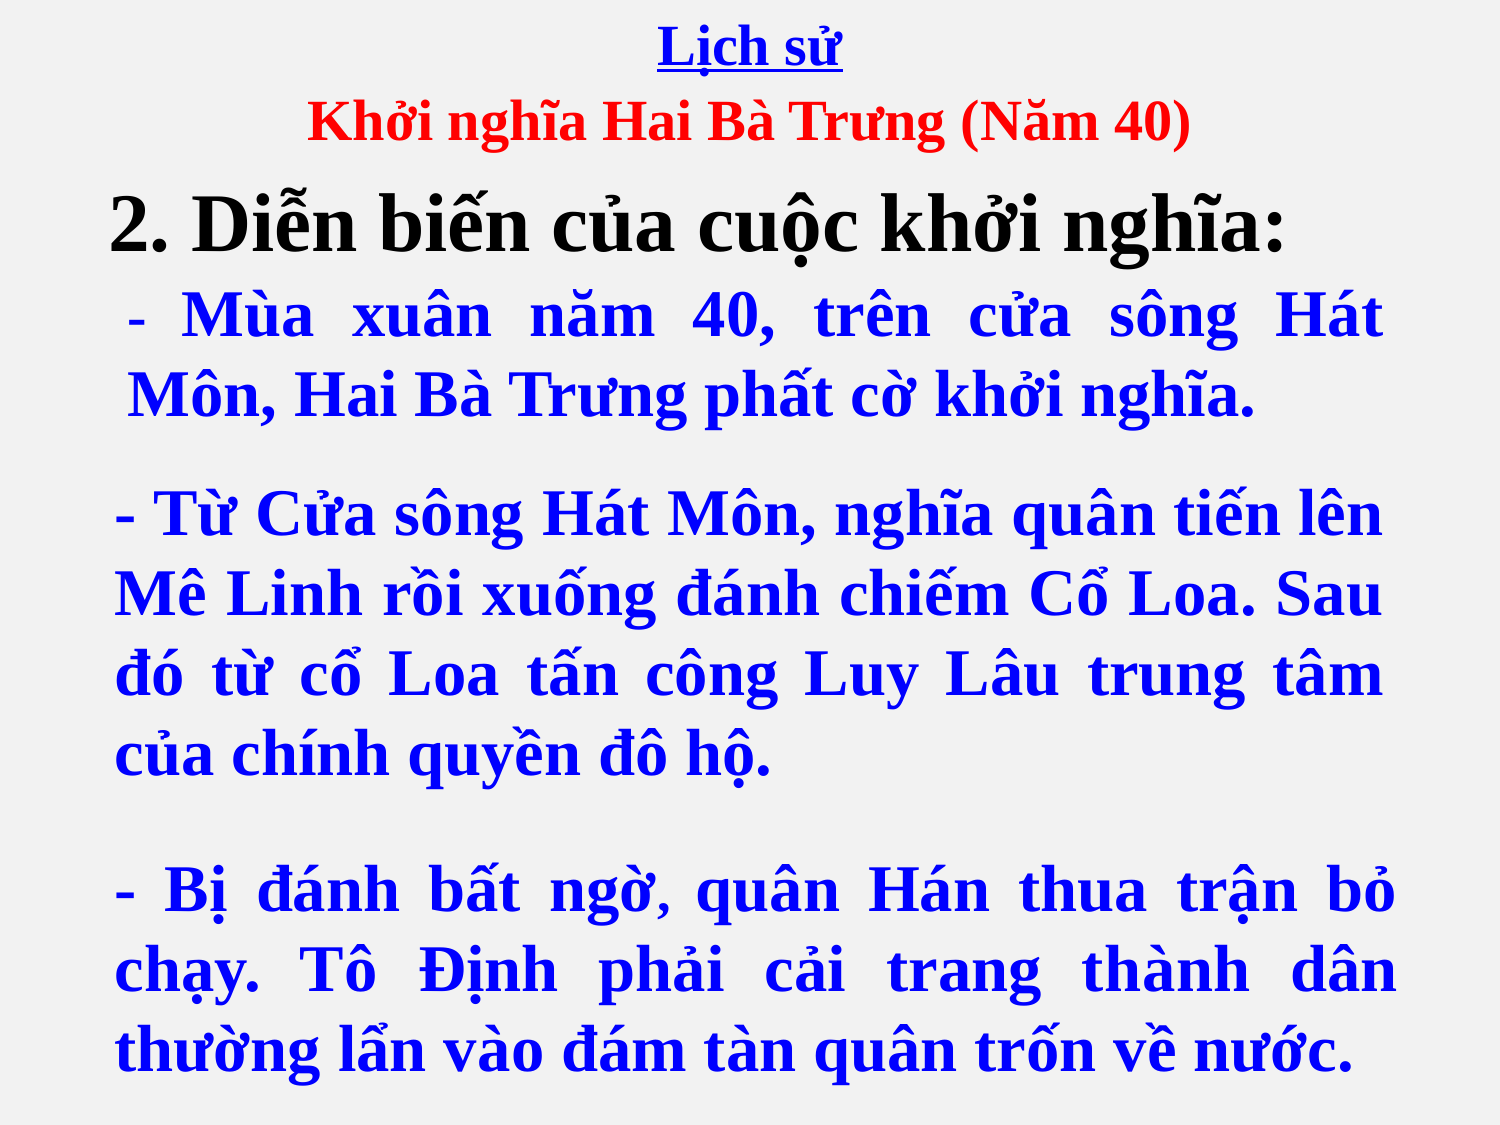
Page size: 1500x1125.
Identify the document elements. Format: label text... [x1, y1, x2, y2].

text_box - Mùa xuân năm 40, trên cửa sông Hát Môn, Hai Bà Trưng phất cờ khởi nghĩa. [112, 262, 1400, 438]
text_box 2. Diễn biến của cuộc khởi nghĩa: [31, 160, 1469, 276]
text_box - Từ Cửa sông Hát Môn, nghĩa quân tiến lên Mê Linh rồi xuống đánh chiếm Cổ Loa. Sau đó từ cổ Loa tấn công Luy Lâu trung tâm của chính quyền đô hộ. [99, 461, 1400, 797]
text_box Lịch sử [0, 0, 1500, 75]
text_box Khởi nghĩa Hai Bà Trưng (Năm 40) [0, 75, 1500, 160]
text_box - Bị đánh bất ngờ, quân Hán thua trận bỏ chạy. Tô Định phải cải trang thành dân thường lẩn vào đám tàn quân trốn về nước. [99, 837, 1413, 1093]
